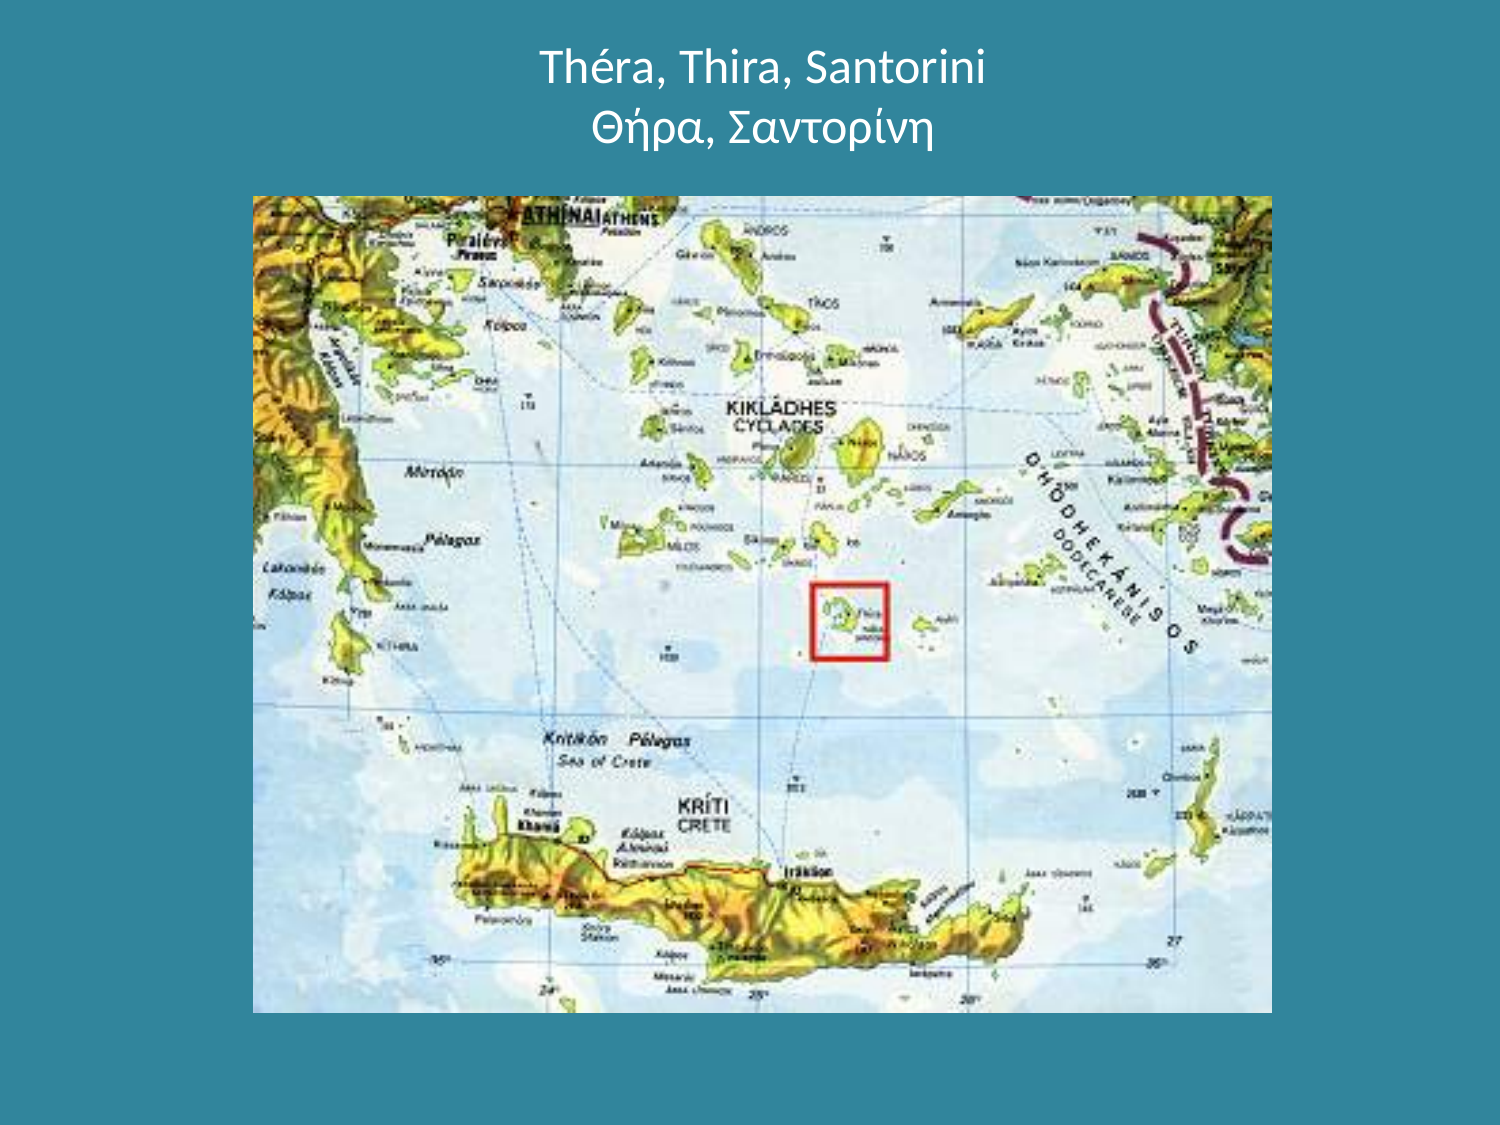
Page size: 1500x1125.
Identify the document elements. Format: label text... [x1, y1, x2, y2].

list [253, 196, 1272, 1014]
title Théra, Τhira, Santorini Θήρα, Σαντορίνη [88, 0, 1439, 188]
